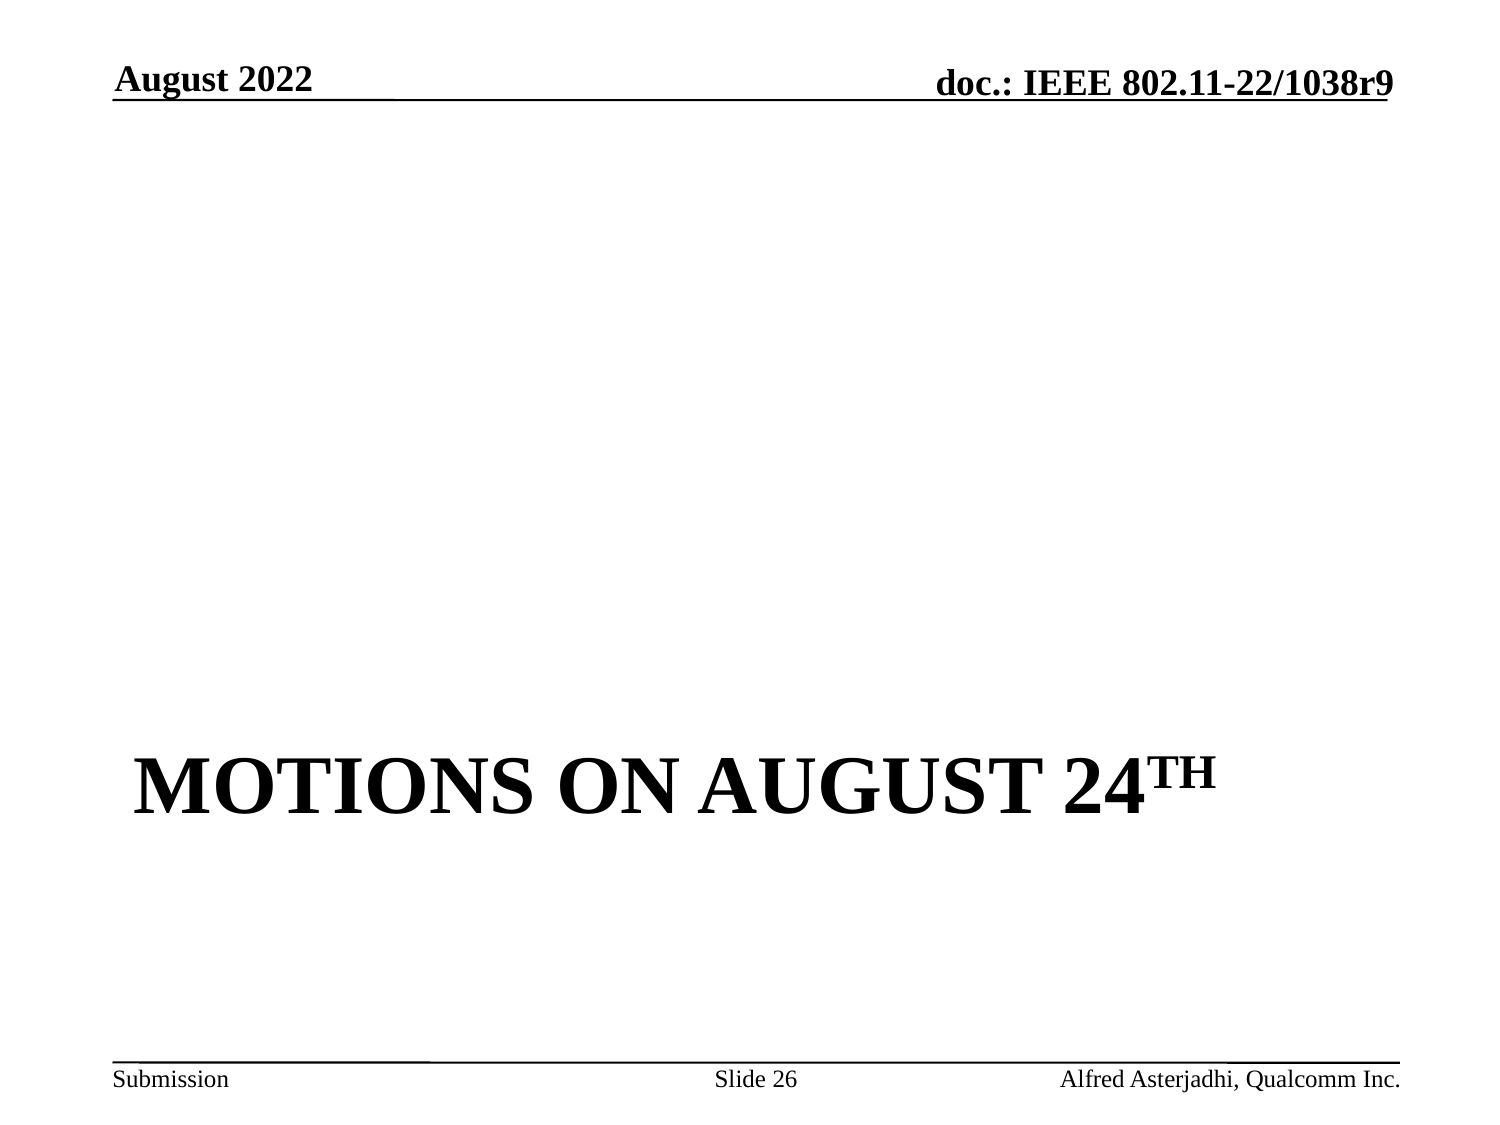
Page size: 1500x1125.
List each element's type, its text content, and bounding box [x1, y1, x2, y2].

title Motions on August 24th [118, 722, 1394, 947]
footer Alfred Asterjadhi, Qualcomm Inc. [878, 1061, 1402, 1093]
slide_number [114, 54, 423, 100]
slide_number Slide 26 [712, 1061, 800, 1123]
